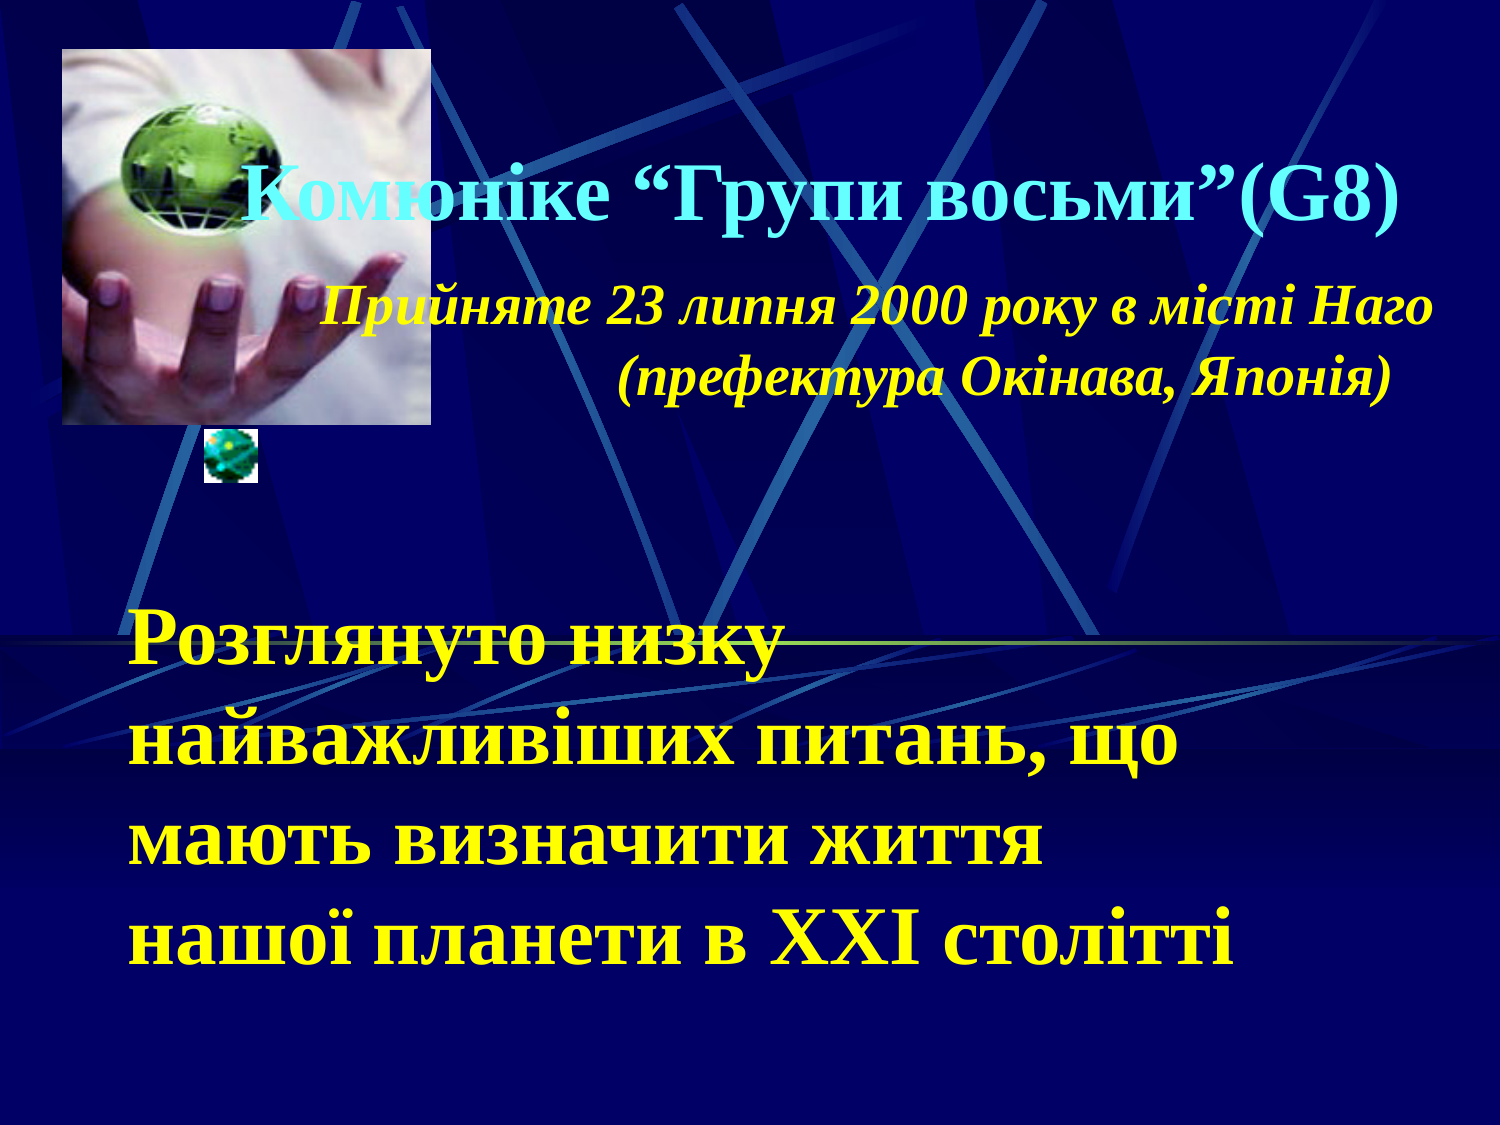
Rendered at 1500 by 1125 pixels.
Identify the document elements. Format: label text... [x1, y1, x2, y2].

picture [62, 49, 431, 426]
picture [204, 429, 212, 483]
subtitle Розглянуто низку найважливіших питань, що мають визначити життя нашої планети в ХХІ столітті [112, 587, 1300, 976]
text_box [112, 512, 1425, 1000]
text_box Комюніке “Групи восьми”(G8) Прийняте 23 липня 2000 року в місті Наго (префектура Окінава, Японія) [212, 187, 1450, 513]
